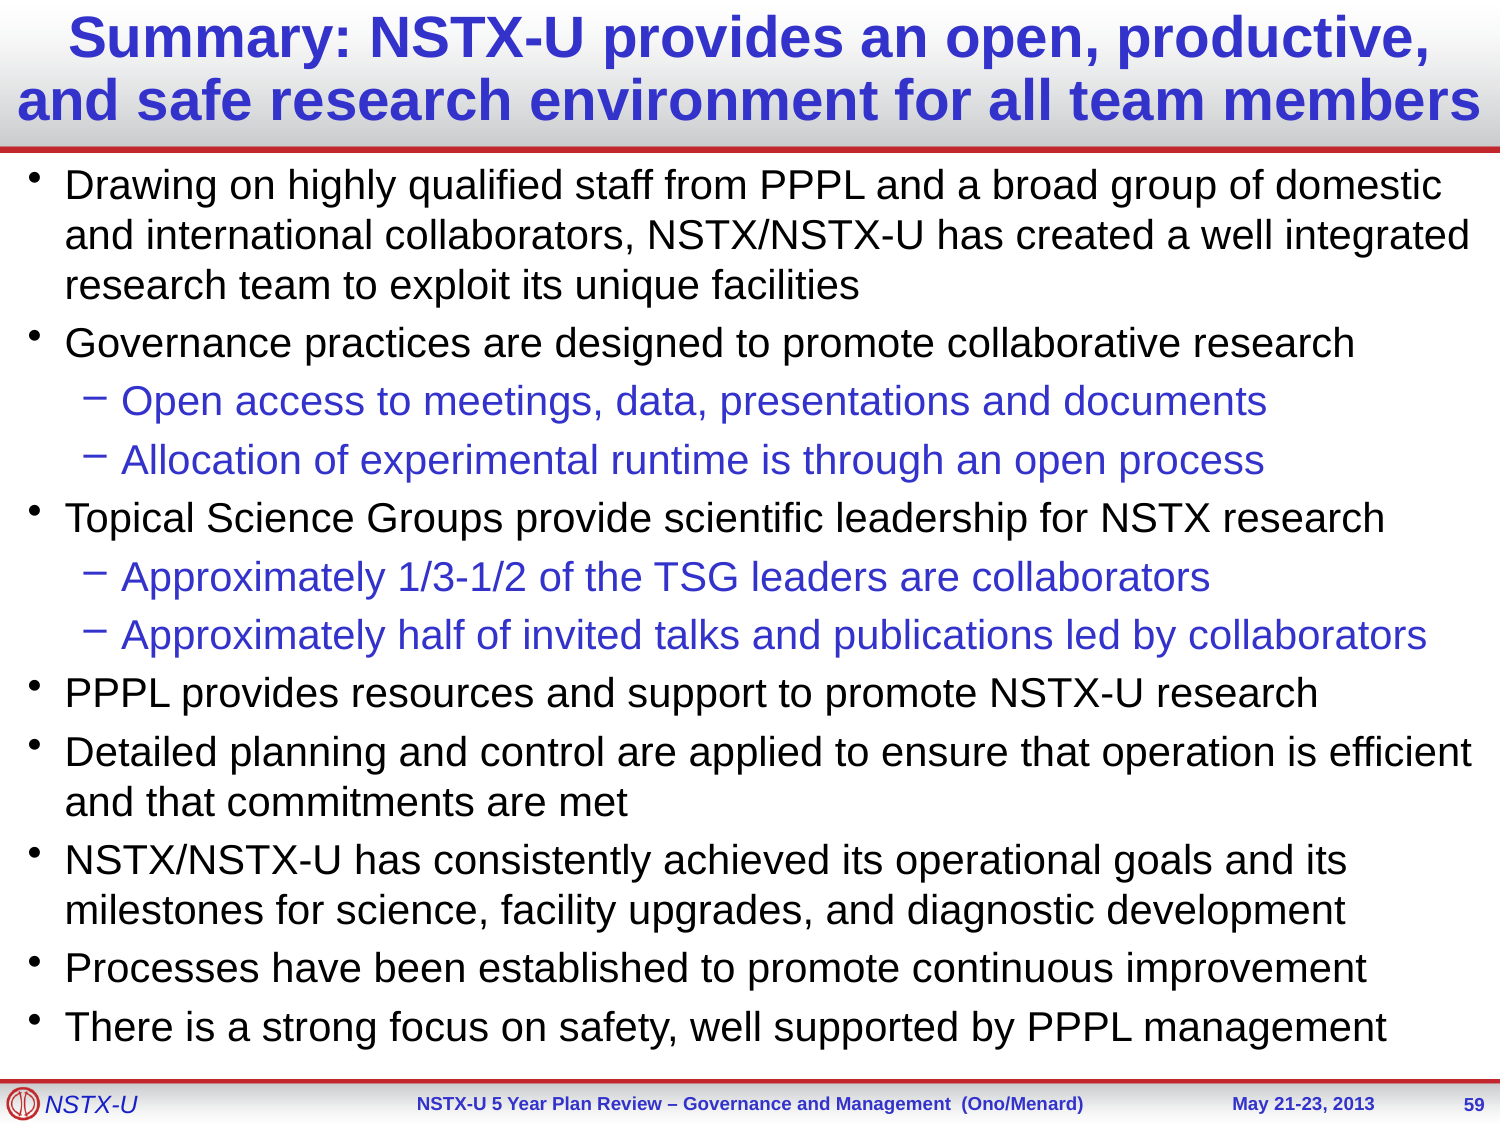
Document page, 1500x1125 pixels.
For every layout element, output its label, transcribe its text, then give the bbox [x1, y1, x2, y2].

title Summary: NSTX-U provides an open, productive, and safe research environment for all team members [0, 1, 1500, 140]
list Drawing on highly qualified staff from PPPL and a broad group of domestic and international collaborators, NSTX/NSTX-U has created a well integrated research team to exploit its unique facilities Governance practices are designed to promote collaborative research Open access to meetings, data, presentations and documents Allocation of experimental runtime is through an open process Topical Science Groups provide scientific leadership for NSTX research Approximately 1/3-1/2 of the TSG leaders are collaborators Approximately half of invited talks and publications led by collaborators PPPL provides resources and support to promote NSTX-U research Detailed planning and control are applied to ensure that operation is efficient and that commitments are met NSTX/NSTX-U has consistently achieved its operational goals and its milestones for science, facility upgrades, and diagnostic development Processes have been established to promote continuous improvement There is a strong focus on safety, well supported by PPPL management [12, 149, 1488, 1075]
slide_number 59 [1374, 1091, 1500, 1117]
picture [0, 1079, 1500, 1125]
